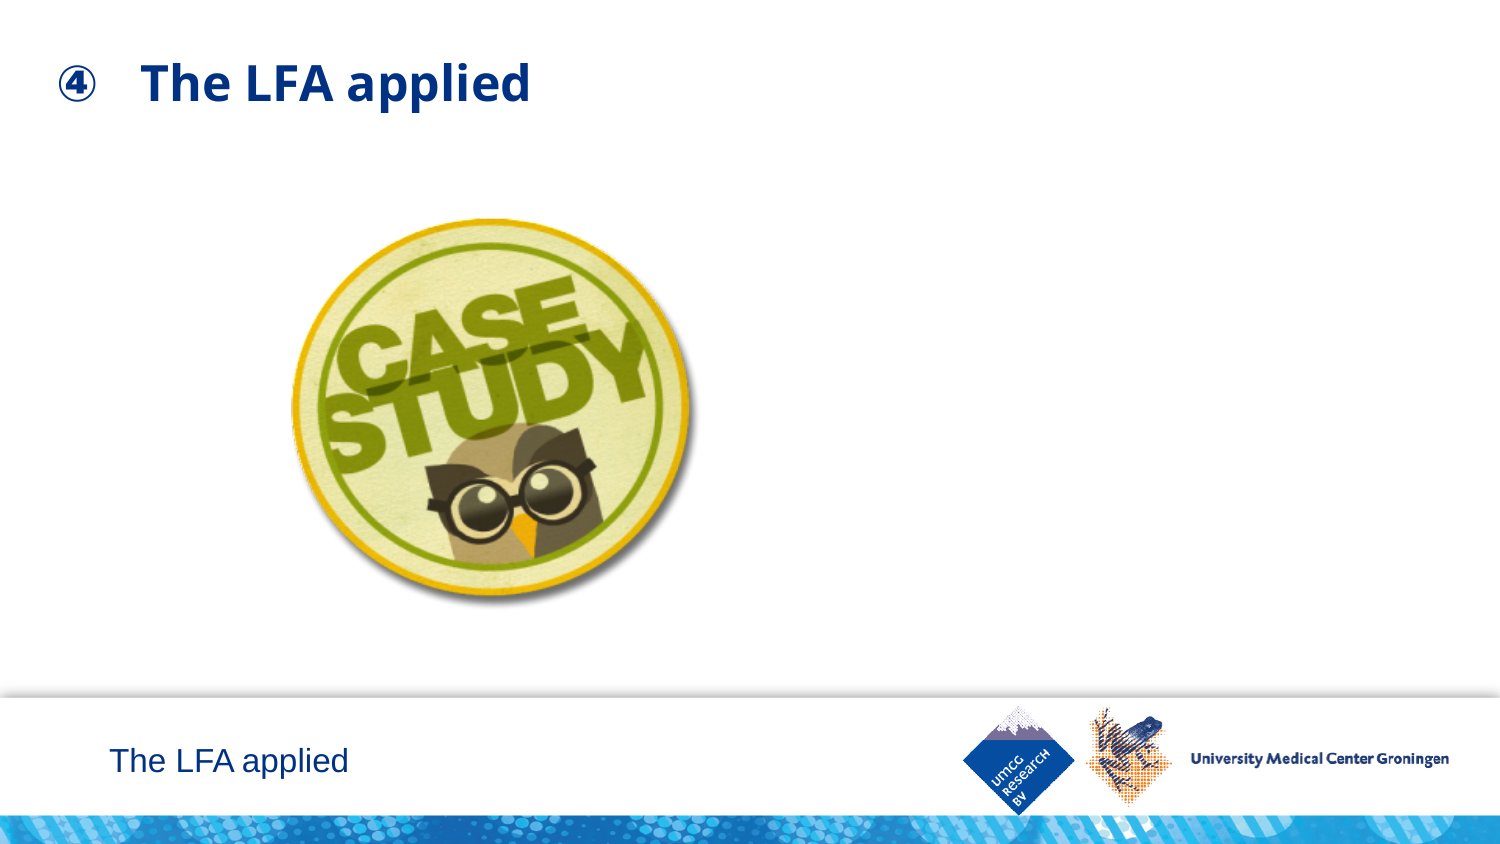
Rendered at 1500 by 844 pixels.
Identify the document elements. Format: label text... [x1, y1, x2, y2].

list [265, 183, 735, 631]
title The LFA applied [41, 43, 1392, 204]
picture [0, 0, 1500, 844]
text_box The LFA applied [94, 732, 827, 777]
